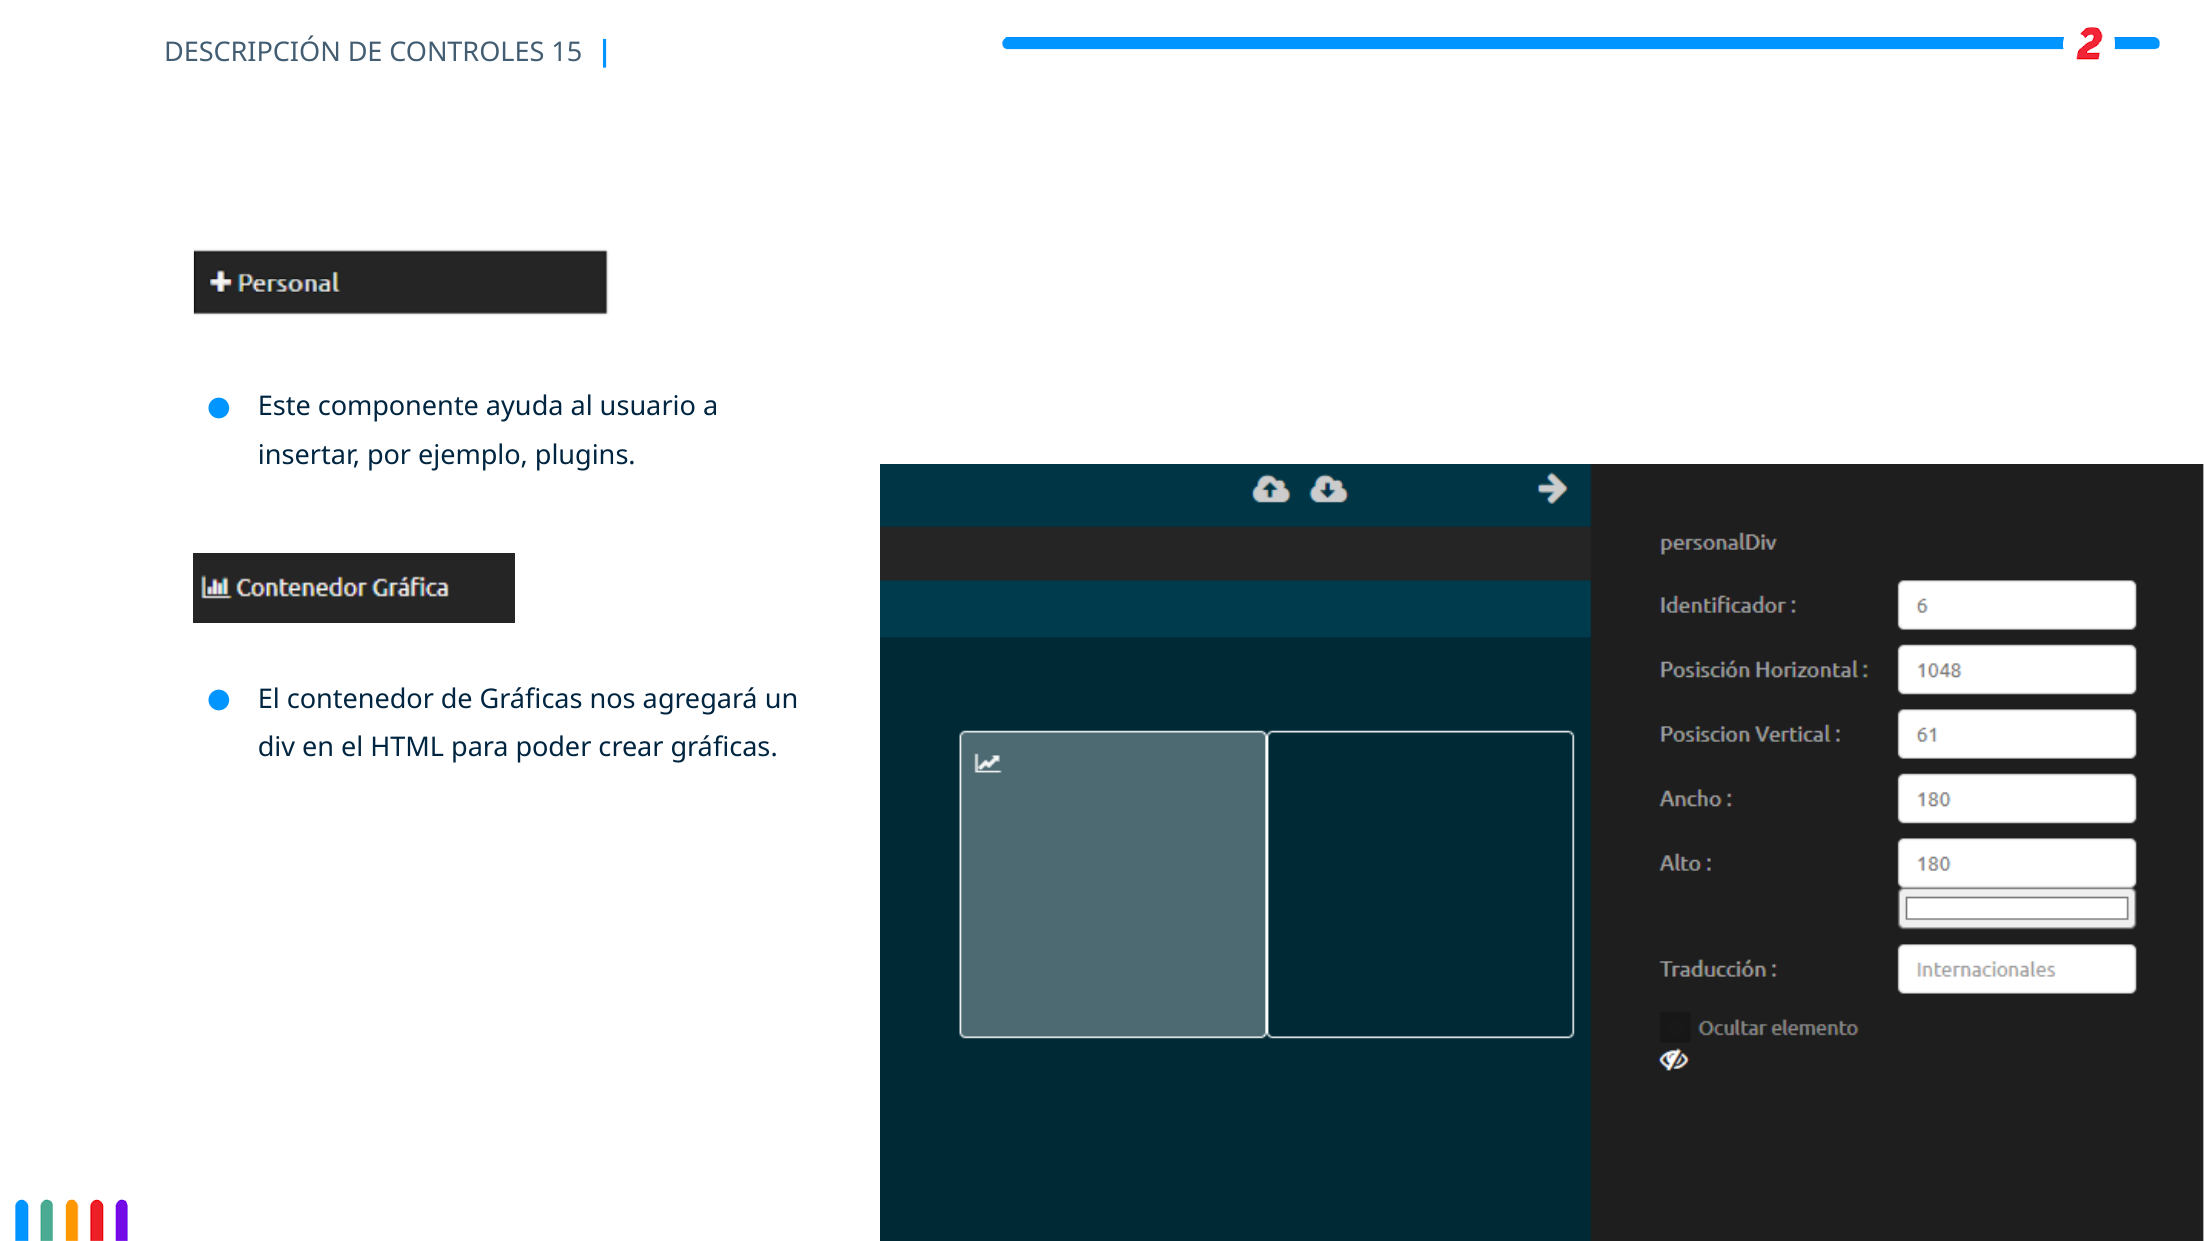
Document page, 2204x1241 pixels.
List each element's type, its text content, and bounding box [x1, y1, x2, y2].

text_box Este componente ayuda al usuario a insertar, por ejemplo, plugins. El contenedor de Gráficas nos agregará un div en el HTML para poder crear gráficas. [168, 357, 838, 989]
picture [960, 731, 1574, 1038]
picture [0, 0, 2204, 1241]
title DESCRIPCIÓN DE CONTROLES 15 | [142, 14, 1007, 86]
